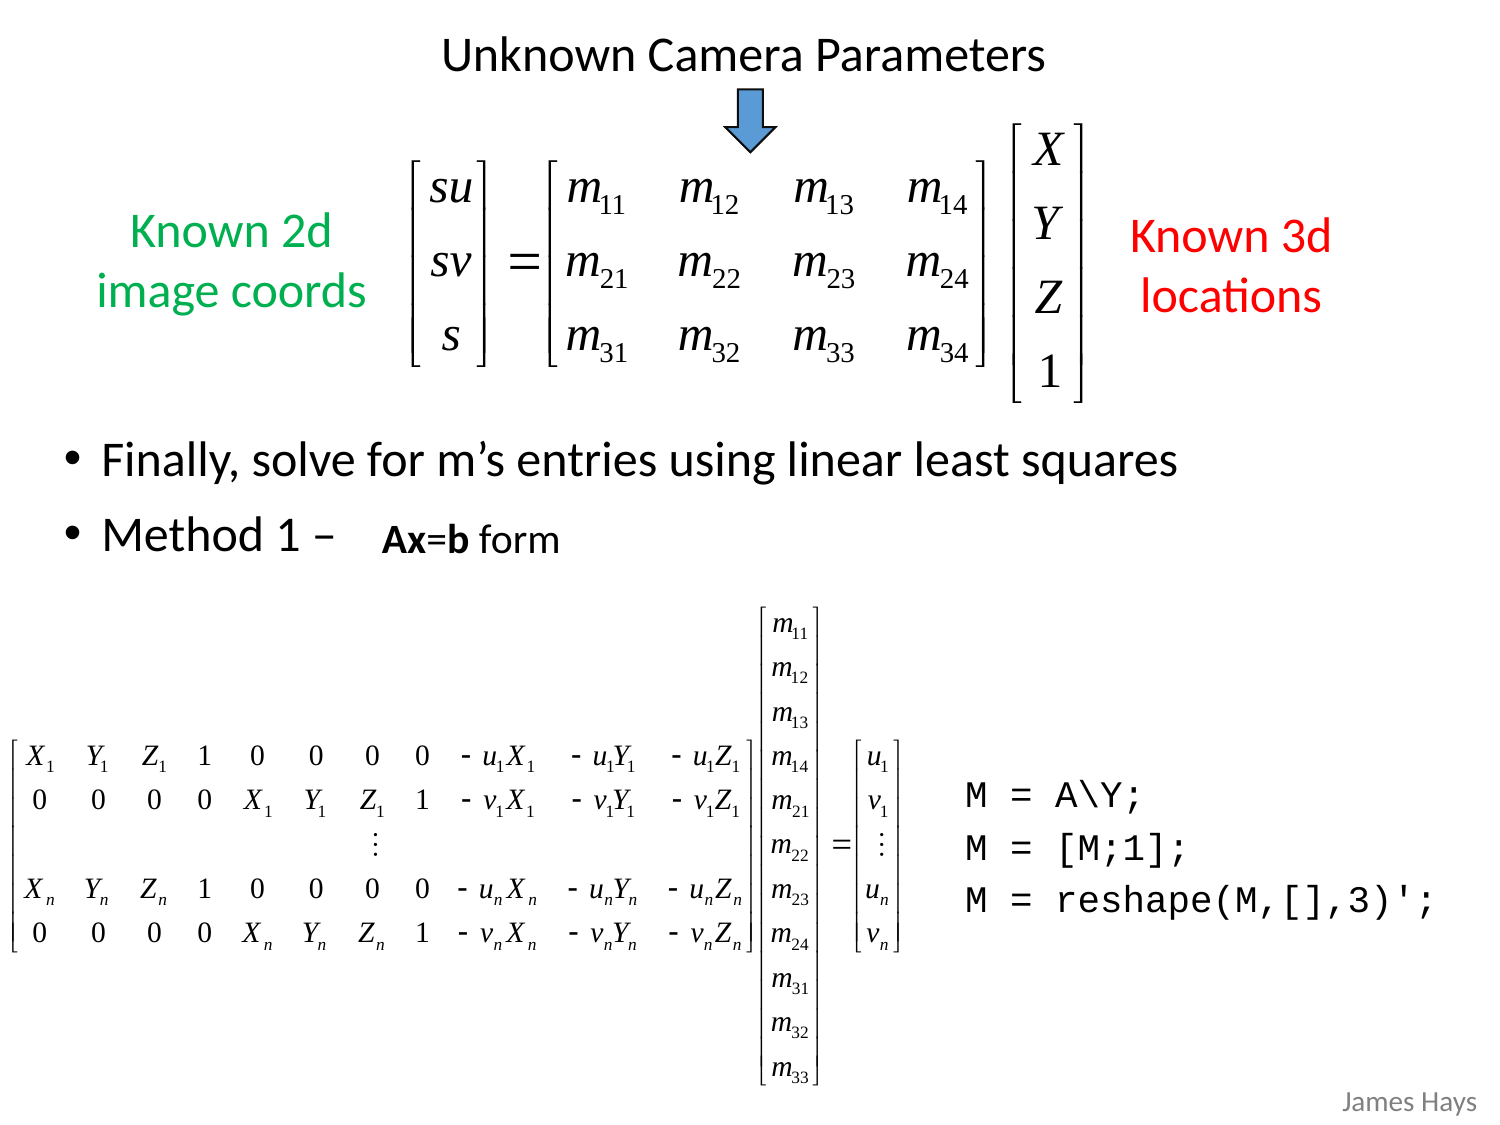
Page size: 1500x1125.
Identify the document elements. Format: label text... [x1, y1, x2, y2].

text_box Known 2d image coords [62, 189, 400, 325]
text_box Known 3d locations [1101, 195, 1388, 331]
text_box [400, 115, 1101, 412]
text_box James Hays [1327, 1074, 1493, 1125]
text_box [5, 599, 911, 1094]
text_box M = A\Y; M = [M;1]; M = reshape(M,[],3)'; [950, 762, 1500, 963]
text_box Ax=b form [367, 504, 605, 570]
list Finally, solve for m’s entries using linear least squares Method 1 – [48, 426, 1250, 944]
text_box [736, 89, 764, 115]
text_box Unknown Camera Parameters [378, 13, 1110, 89]
